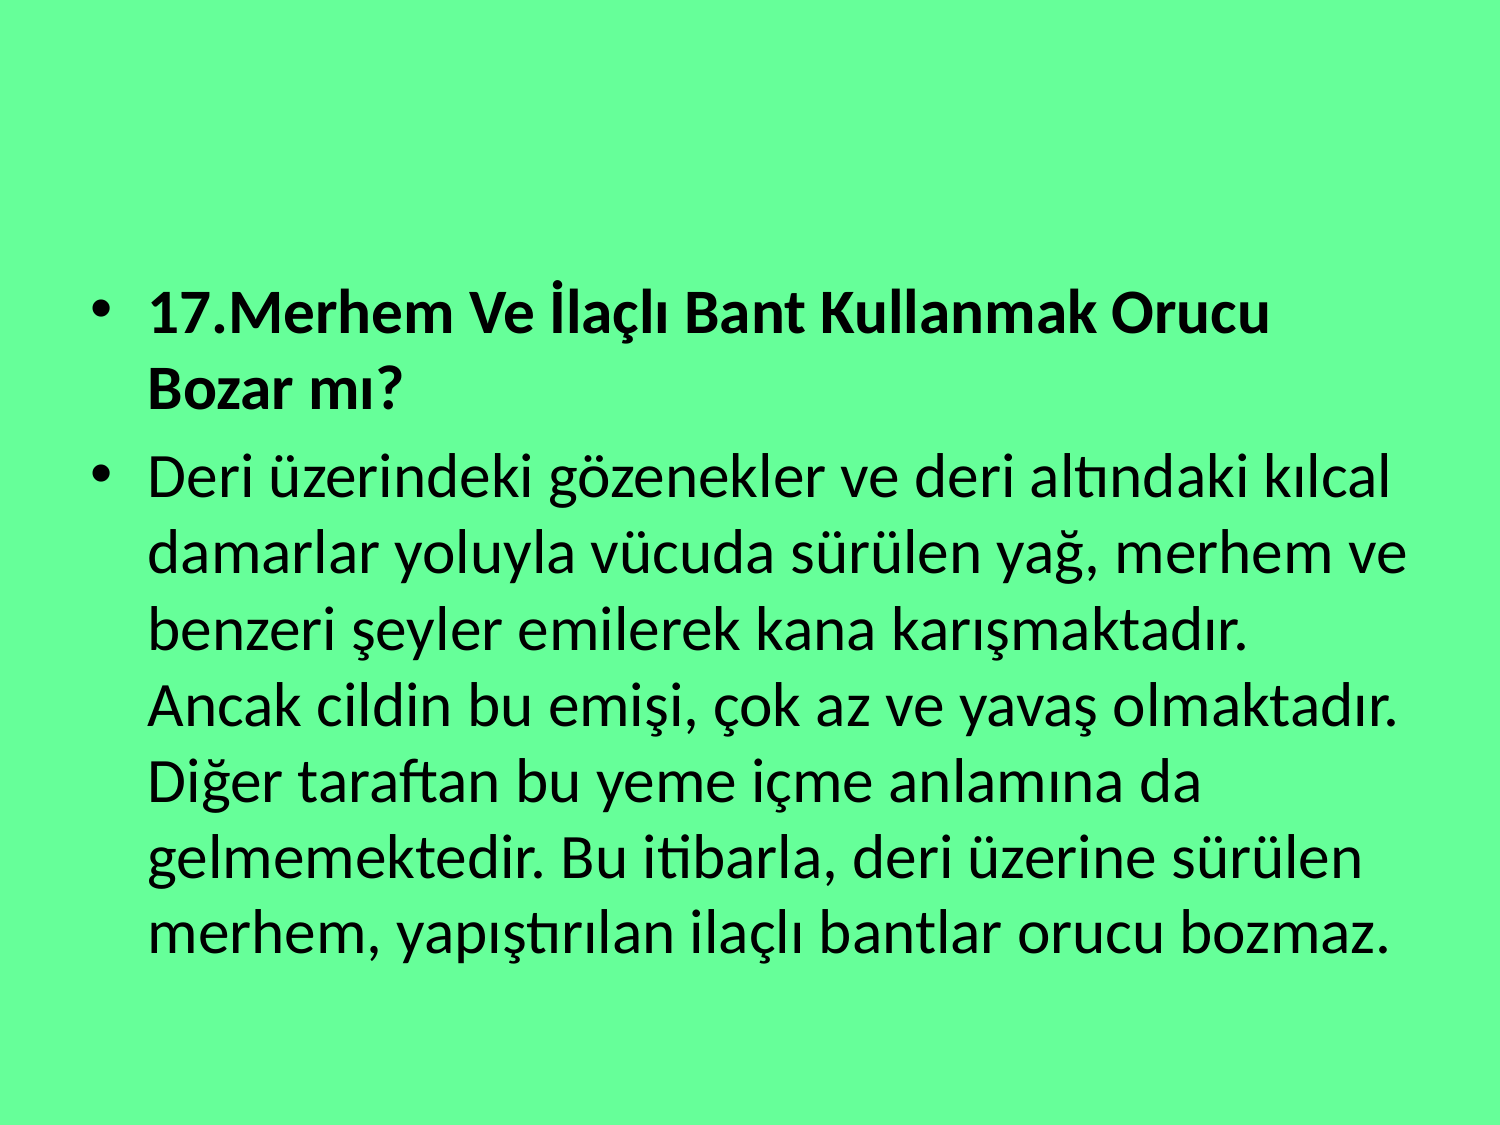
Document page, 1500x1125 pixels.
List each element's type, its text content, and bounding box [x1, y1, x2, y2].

list 17.Merhem Ve İlaçlı Bant Kullanmak Orucu Bozar mı? Deri üzerindeki gözenekler ve deri altındaki kılcal damarlar yoluyla vücuda sürülen yağ, merhem ve benzeri şeyler emilerek kana karışmaktadır. Ancak cildin bu emişi, çok az ve yavaş olmaktadır. Diğer taraftan bu yeme içme anlamına da gelmemektedir. Bu itibarla, deri üzerine sürülen merhem, yapıştırılan ilaçlı bantlar orucu bozmaz. [75, 262, 1425, 1005]
